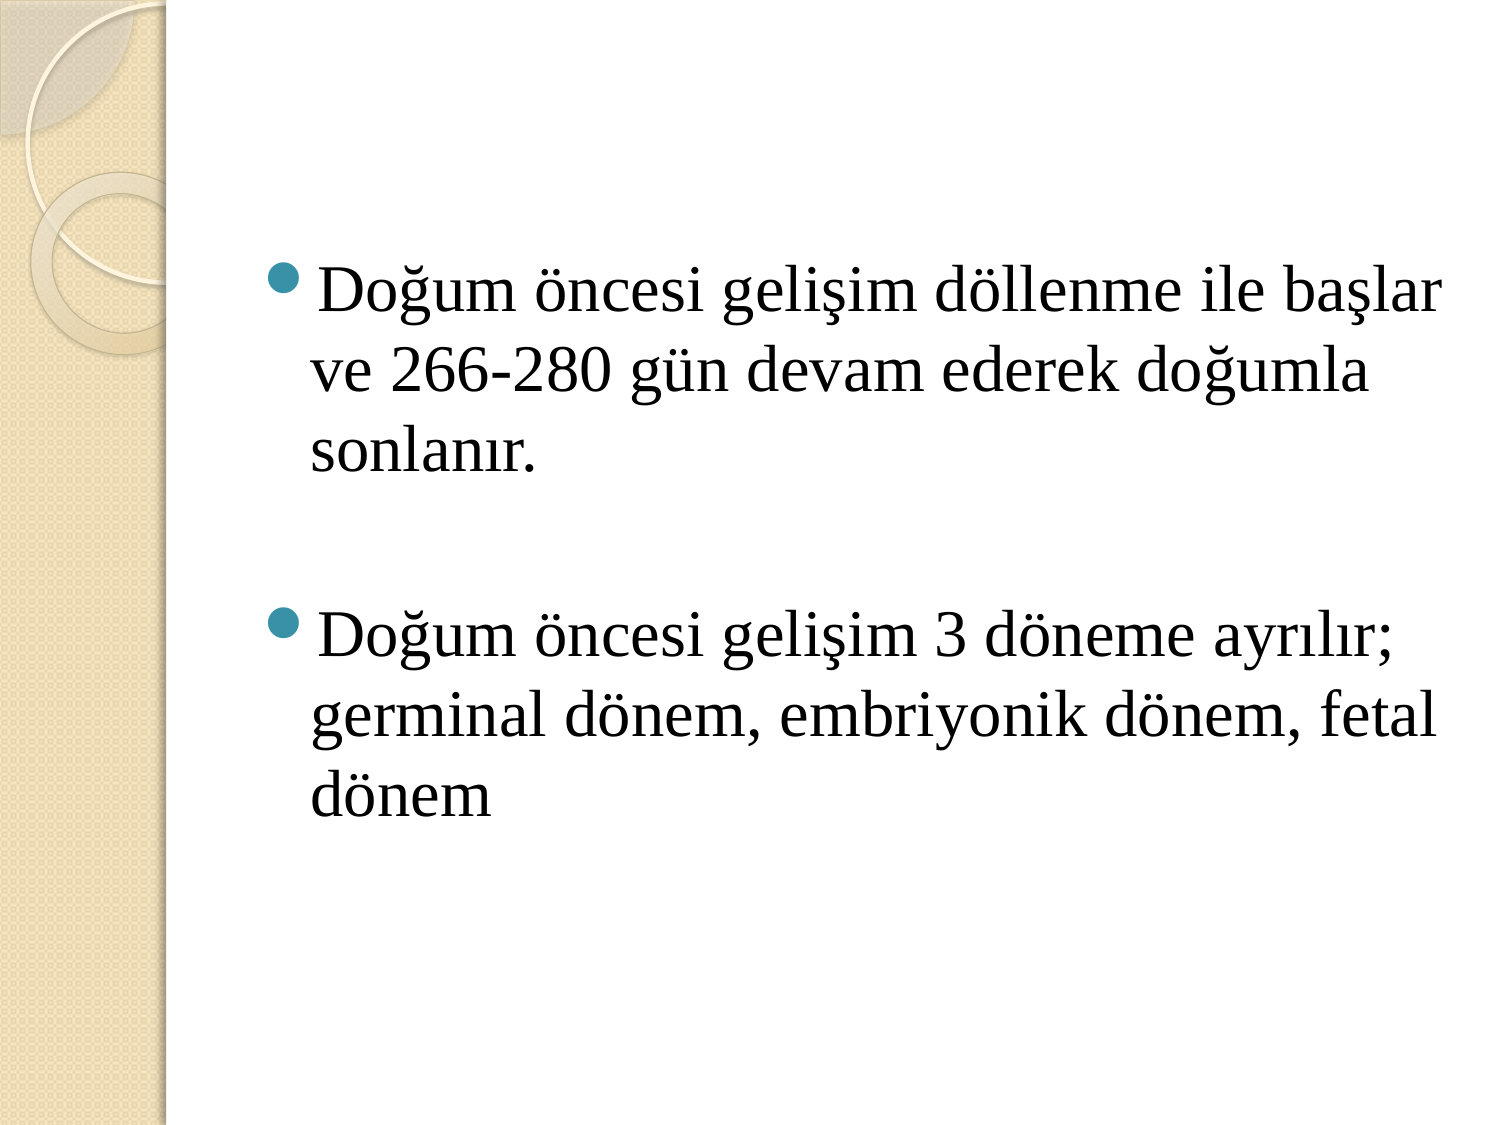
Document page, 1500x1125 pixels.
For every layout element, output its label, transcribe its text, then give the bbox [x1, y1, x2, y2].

list Doğum öncesi gelişim döllenme ile başlar ve 266-280 gün devam ederek doğumla sonlanır. Doğum öncesi gelişim 3 döneme ayrılır; germinal dönem, embriyonik dönem, fetal dönem [235, 237, 1466, 1025]
